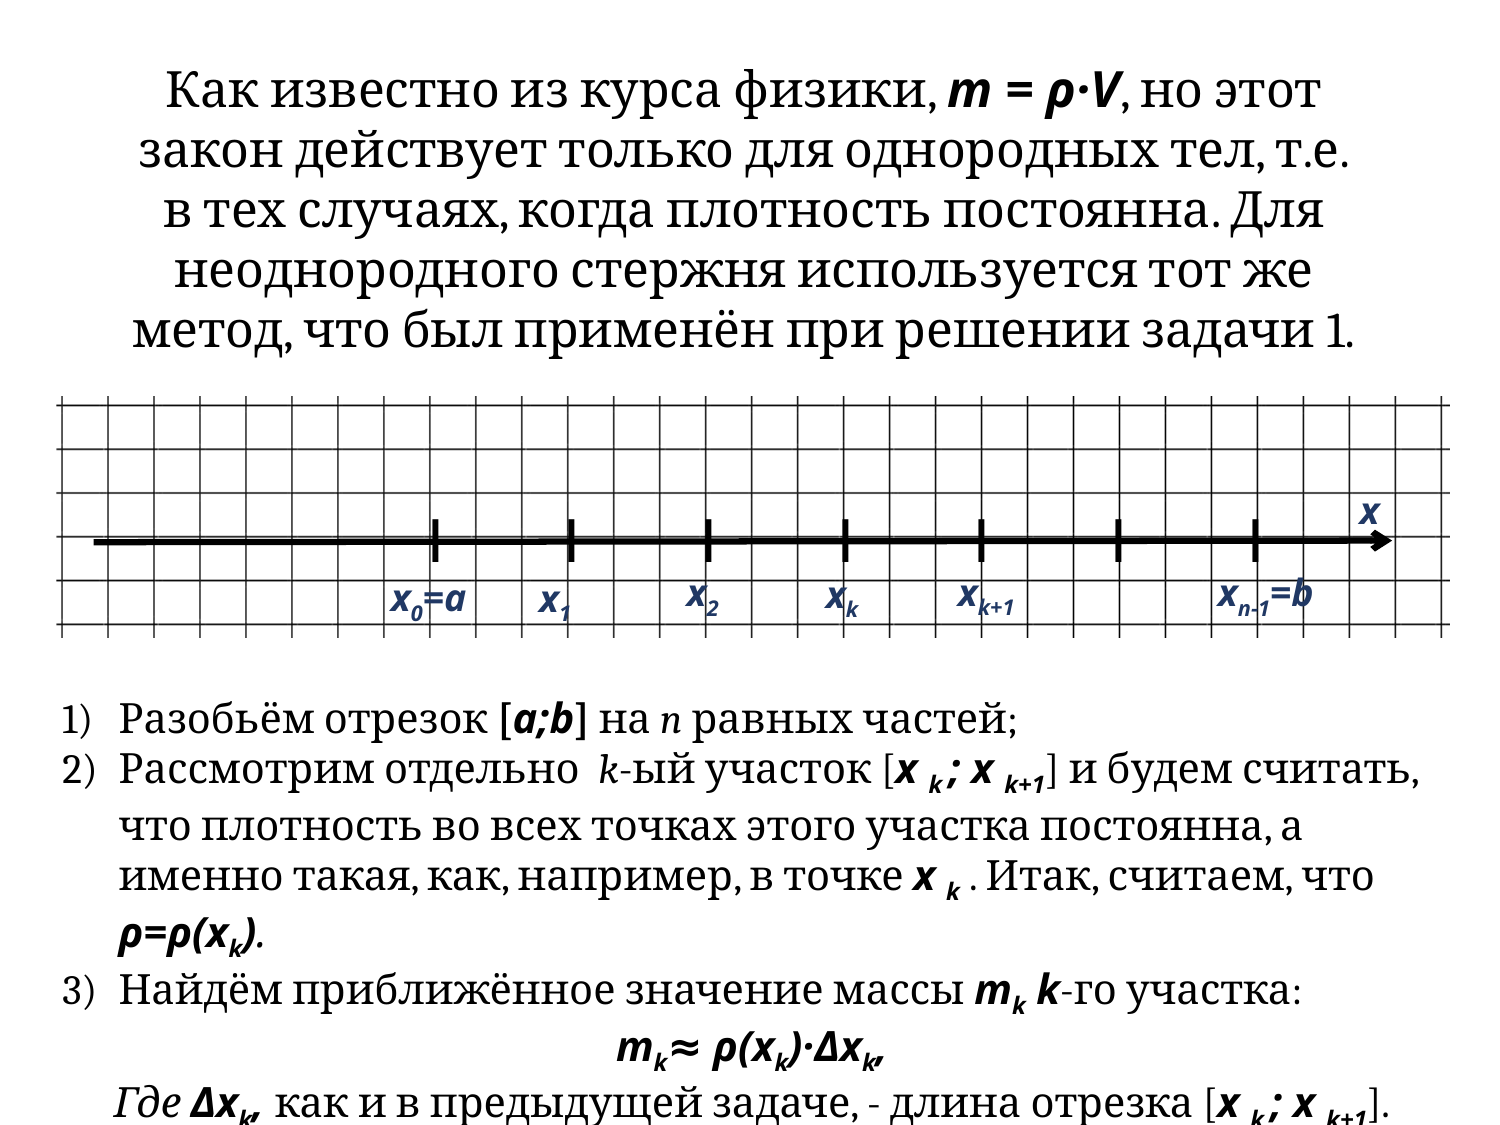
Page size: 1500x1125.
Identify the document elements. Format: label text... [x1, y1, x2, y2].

picture [56, 396, 1451, 638]
text_box Как известно из курса физики, m = ρ·V, но этот закон действует только для однородных тел, т.е. в тех случаях, когда плотность постоянна. Для неоднородного стержня используется тот же метод, что был применён при решении задачи 1. [106, 49, 1382, 365]
text_box Разобьём отрезок [а;b] на n равных частей; Рассмотрим отдельно k-ый участок [х k ; х k+1] и будем считать, что плотность во всех точках этого участка постоянна, а именно такая, как, например, в точке х k . Итак, считаем, что ρ=ρ(xk). Найдём приближённое значение массы mk k-го участка: mk≈ ρ(xk)·Δxk, Где Δxk, как и в предыдущей задаче, - длина отрезка [х k ; х k+1]. [47, 684, 1457, 1125]
